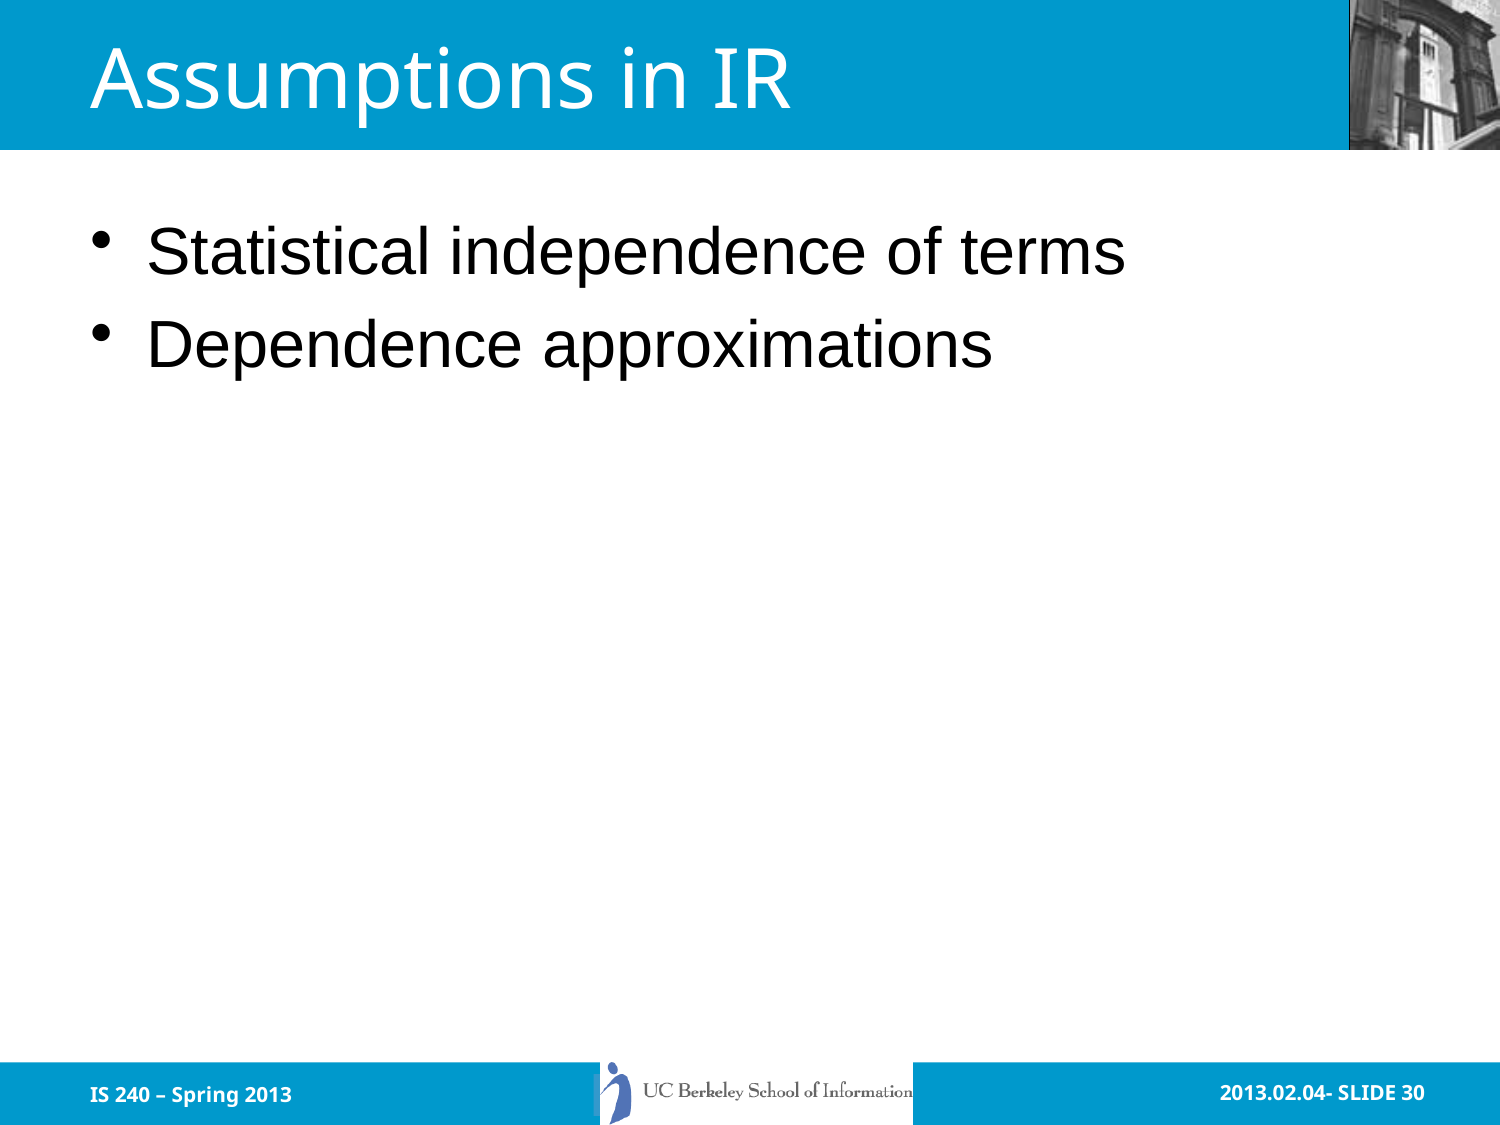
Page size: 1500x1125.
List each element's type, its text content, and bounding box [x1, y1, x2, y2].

title Assumptions in IR [75, 0, 1350, 150]
picture [1350, 0, 1500, 150]
list Statistical independence of terms Dependence approximations [75, 200, 1425, 1013]
picture [594, 1062, 912, 1125]
slide_number IS 240 – Spring 2013 [75, 1062, 388, 1125]
